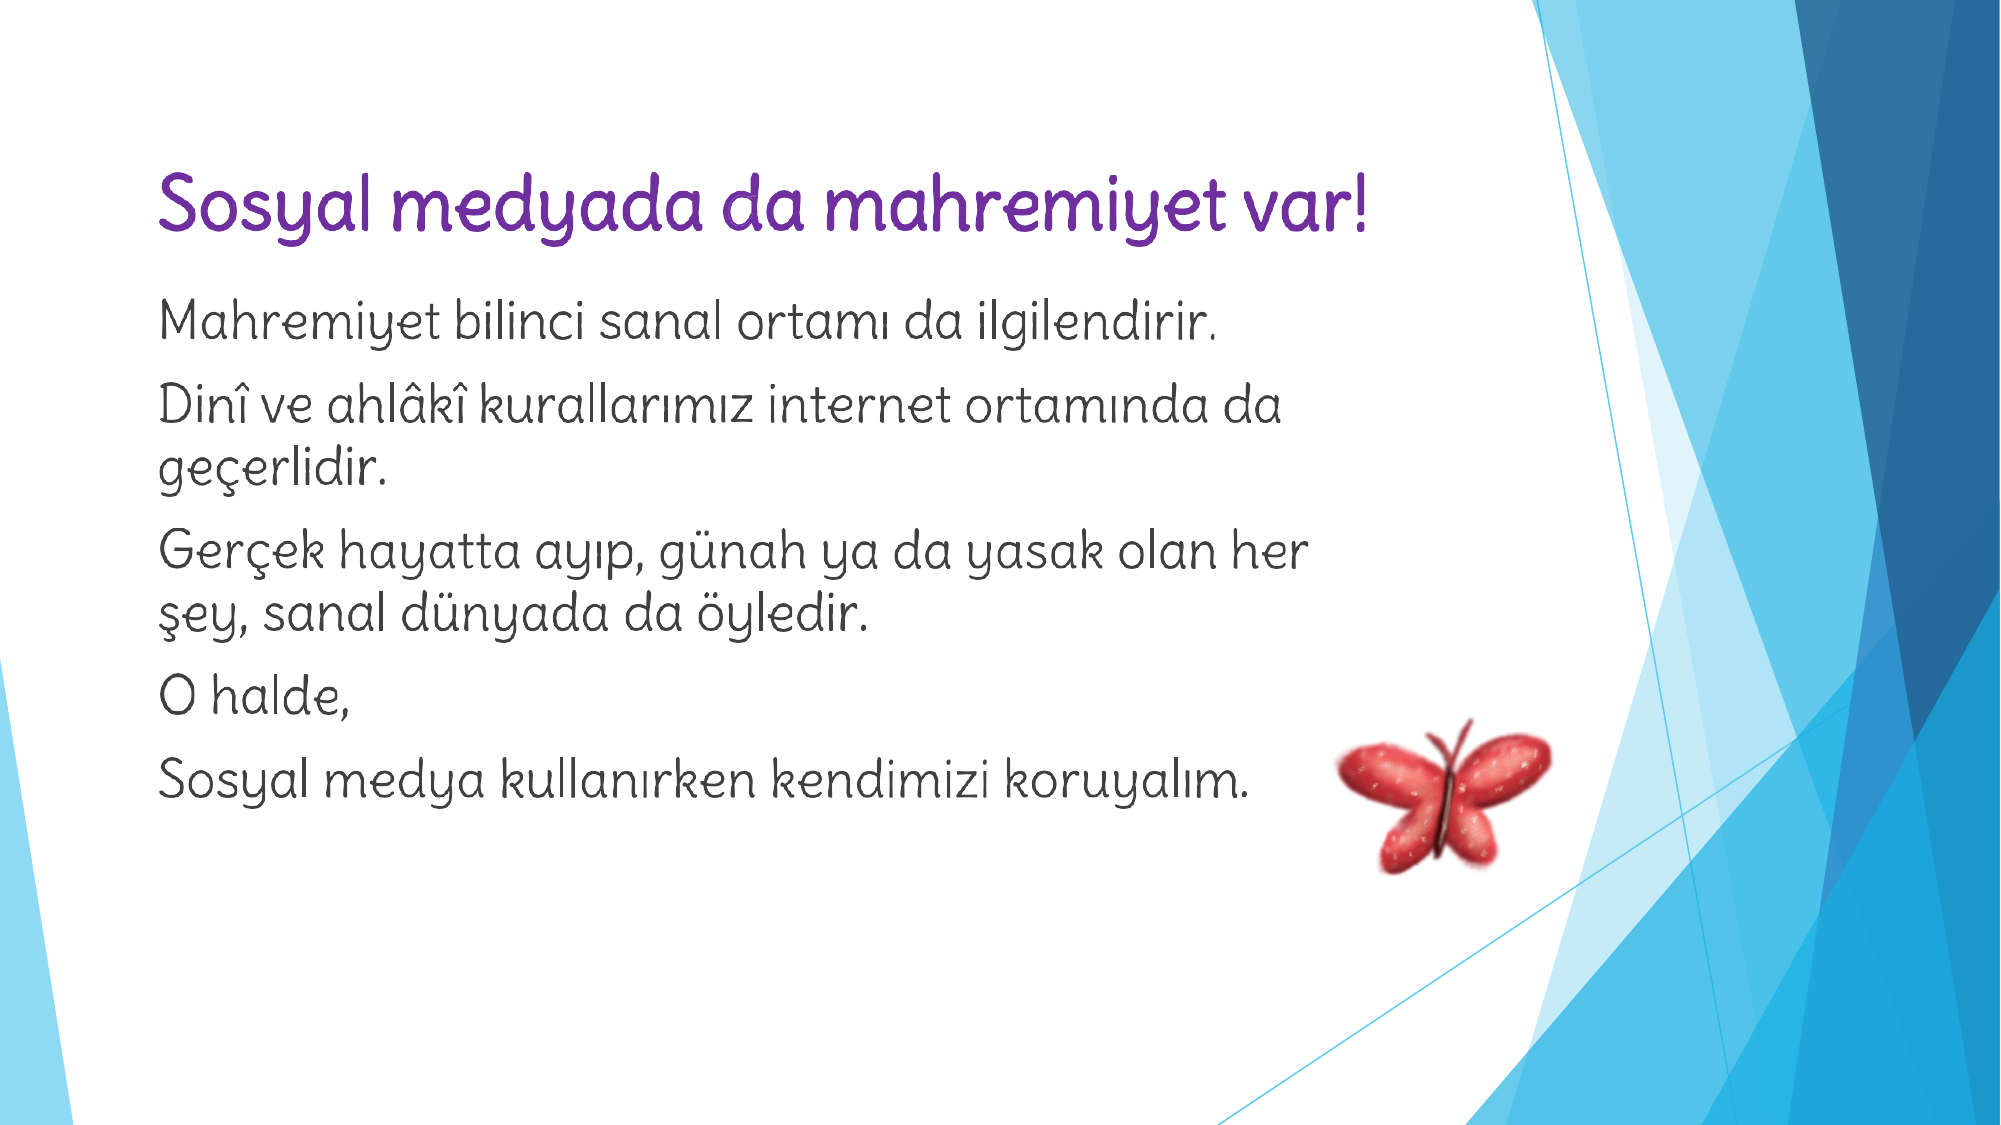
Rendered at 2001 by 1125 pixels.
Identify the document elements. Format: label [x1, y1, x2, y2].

text_box [536, 541, 562, 569]
text_box [159, 172, 369, 247]
text_box [770, 384, 951, 423]
text_box [828, 592, 834, 599]
text_box [925, 541, 951, 569]
text_box [197, 395, 202, 423]
text_box [1185, 770, 1190, 798]
text_box [728, 603, 752, 643]
text_box [883, 312, 887, 340]
text_box [486, 312, 490, 340]
text_box [160, 528, 324, 580]
text_box [660, 528, 806, 580]
text_box [359, 382, 384, 423]
text_box [558, 395, 584, 423]
text_box [1255, 395, 1281, 423]
text_box [217, 770, 238, 798]
text_box [724, 173, 762, 230]
text_box [597, 541, 601, 569]
text_box [966, 382, 1208, 423]
text_box [656, 603, 682, 631]
text_box [806, 311, 832, 339]
text_box [1243, 172, 1365, 232]
text_box [347, 457, 352, 485]
text_box [315, 444, 343, 485]
text_box [481, 382, 503, 423]
text_box [611, 395, 637, 423]
text_box [738, 311, 763, 340]
text_box [571, 757, 755, 798]
text_box [485, 300, 491, 307]
text_box [698, 592, 723, 632]
text_box [1291, 541, 1309, 569]
text_box [1044, 175, 1226, 247]
text_box [348, 603, 374, 631]
text_box [213, 673, 238, 714]
text_box [242, 686, 268, 714]
text_box [328, 395, 354, 423]
text_box [797, 590, 824, 631]
text_box [823, 541, 847, 580]
text_box [642, 395, 660, 423]
text_box [341, 528, 520, 580]
text_box [731, 395, 753, 423]
text_box [159, 757, 184, 798]
text_box [379, 478, 385, 485]
text_box [402, 590, 608, 643]
text_box [852, 541, 878, 569]
text_box [400, 382, 426, 423]
text_box [393, 190, 491, 232]
text_box [577, 300, 583, 307]
text_box [502, 757, 524, 798]
text_box [1002, 311, 1026, 351]
text_box [684, 311, 710, 339]
text_box [160, 673, 195, 715]
text_box [264, 603, 284, 631]
text_box [160, 382, 191, 423]
text_box [288, 603, 314, 631]
text_box [239, 624, 247, 639]
text_box [826, 190, 928, 231]
text_box [624, 311, 650, 339]
text_box [242, 770, 266, 809]
text_box [767, 603, 793, 632]
text_box [209, 382, 250, 423]
text_box [1119, 541, 1144, 569]
text_box [1191, 541, 1216, 569]
text_box [664, 395, 668, 423]
text_box [1241, 791, 1247, 798]
text_box [766, 190, 804, 231]
text_box [1032, 312, 1037, 340]
text_box [675, 395, 716, 423]
text_box [773, 757, 987, 798]
text_box [1224, 382, 1252, 423]
text_box [894, 528, 921, 569]
text_box [1006, 757, 1168, 809]
text_box [980, 312, 984, 340]
text_box [721, 395, 726, 423]
text_box [625, 590, 653, 631]
text_box [271, 770, 297, 798]
text_box [1233, 528, 1286, 569]
text_box [261, 395, 311, 423]
text_box [538, 395, 556, 423]
text_box [509, 312, 514, 340]
text_box [495, 172, 703, 247]
text_box [549, 311, 572, 340]
text_box [655, 311, 681, 339]
text_box [507, 395, 533, 423]
text_box [341, 708, 348, 722]
text_box [1314, 707, 1571, 902]
text_box [212, 603, 235, 643]
text_box [162, 298, 440, 351]
text_box [1160, 541, 1186, 569]
text_box [456, 298, 480, 339]
text_box [319, 603, 344, 631]
text_box [359, 457, 377, 485]
text_box [283, 673, 338, 715]
text_box [768, 304, 803, 339]
text_box [1196, 770, 1238, 798]
text_box [159, 457, 289, 497]
text_box [840, 603, 858, 631]
text_box [600, 311, 621, 339]
text_box [159, 603, 179, 642]
text_box [636, 562, 643, 576]
text_box [182, 603, 207, 632]
text_box [188, 770, 213, 798]
text_box [520, 311, 546, 339]
text_box [979, 300, 985, 307]
text_box [430, 382, 468, 423]
text_box [305, 457, 310, 485]
text_box [607, 541, 633, 580]
text_box [347, 446, 353, 453]
text_box [528, 770, 554, 798]
text_box [932, 172, 1039, 232]
text_box [837, 311, 878, 339]
text_box [968, 528, 1103, 580]
text_box [829, 603, 833, 631]
text_box [577, 312, 582, 340]
text_box [326, 757, 484, 809]
text_box [905, 298, 933, 339]
text_box [566, 541, 590, 580]
text_box [1044, 298, 1215, 340]
text_box [936, 311, 962, 339]
